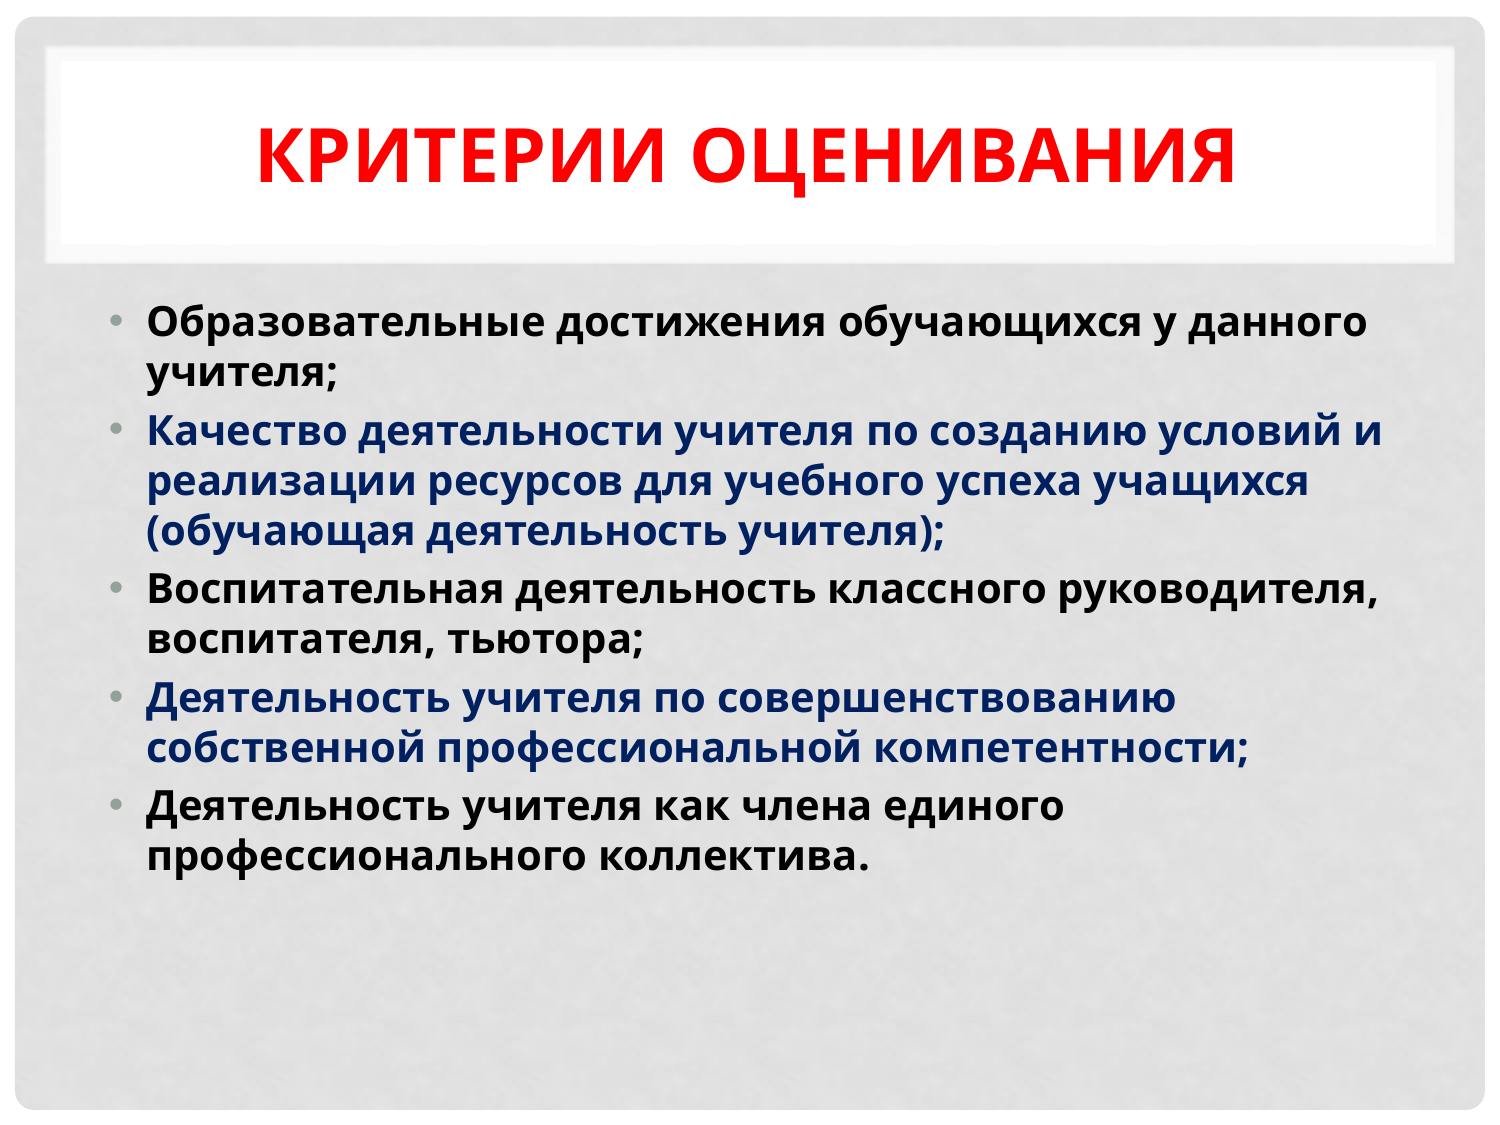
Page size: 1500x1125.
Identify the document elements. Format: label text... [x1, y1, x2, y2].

title Критерии оценивания [69, 66, 1425, 238]
list Образовательные достижения обучающихся у данного учителя; Качество деятельности учителя по созданию условий и реализации ресурсов для учебного успеха учащихся (обучающая деятельность учителя); Воспитательная деятельность классного руководителя, воспитателя, тьютора; Деятельность учителя по совершенствованию собственной профессиональной компетентности; Деятельность учителя как члена единого профессионального коллектива. [75, 287, 1425, 1005]
